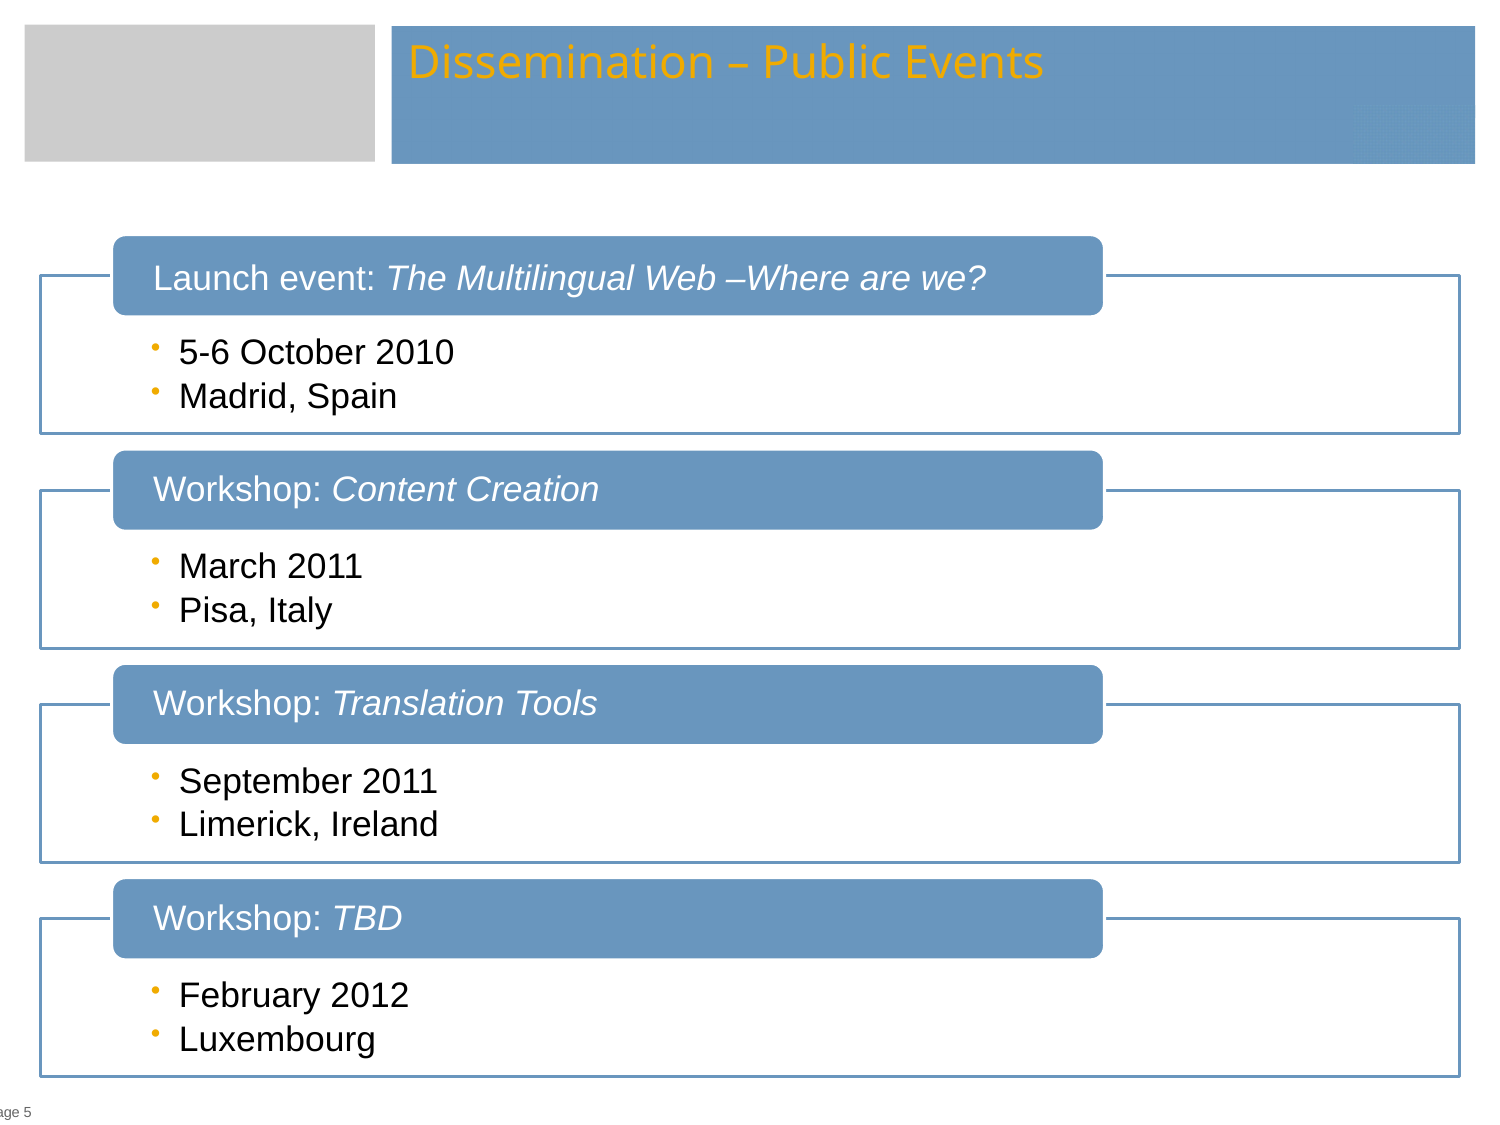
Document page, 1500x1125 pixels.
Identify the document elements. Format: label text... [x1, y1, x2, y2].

title Dissemination – Public Events [407, 33, 1368, 151]
picture [391, 26, 1476, 164]
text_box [40, 211, 1460, 1100]
